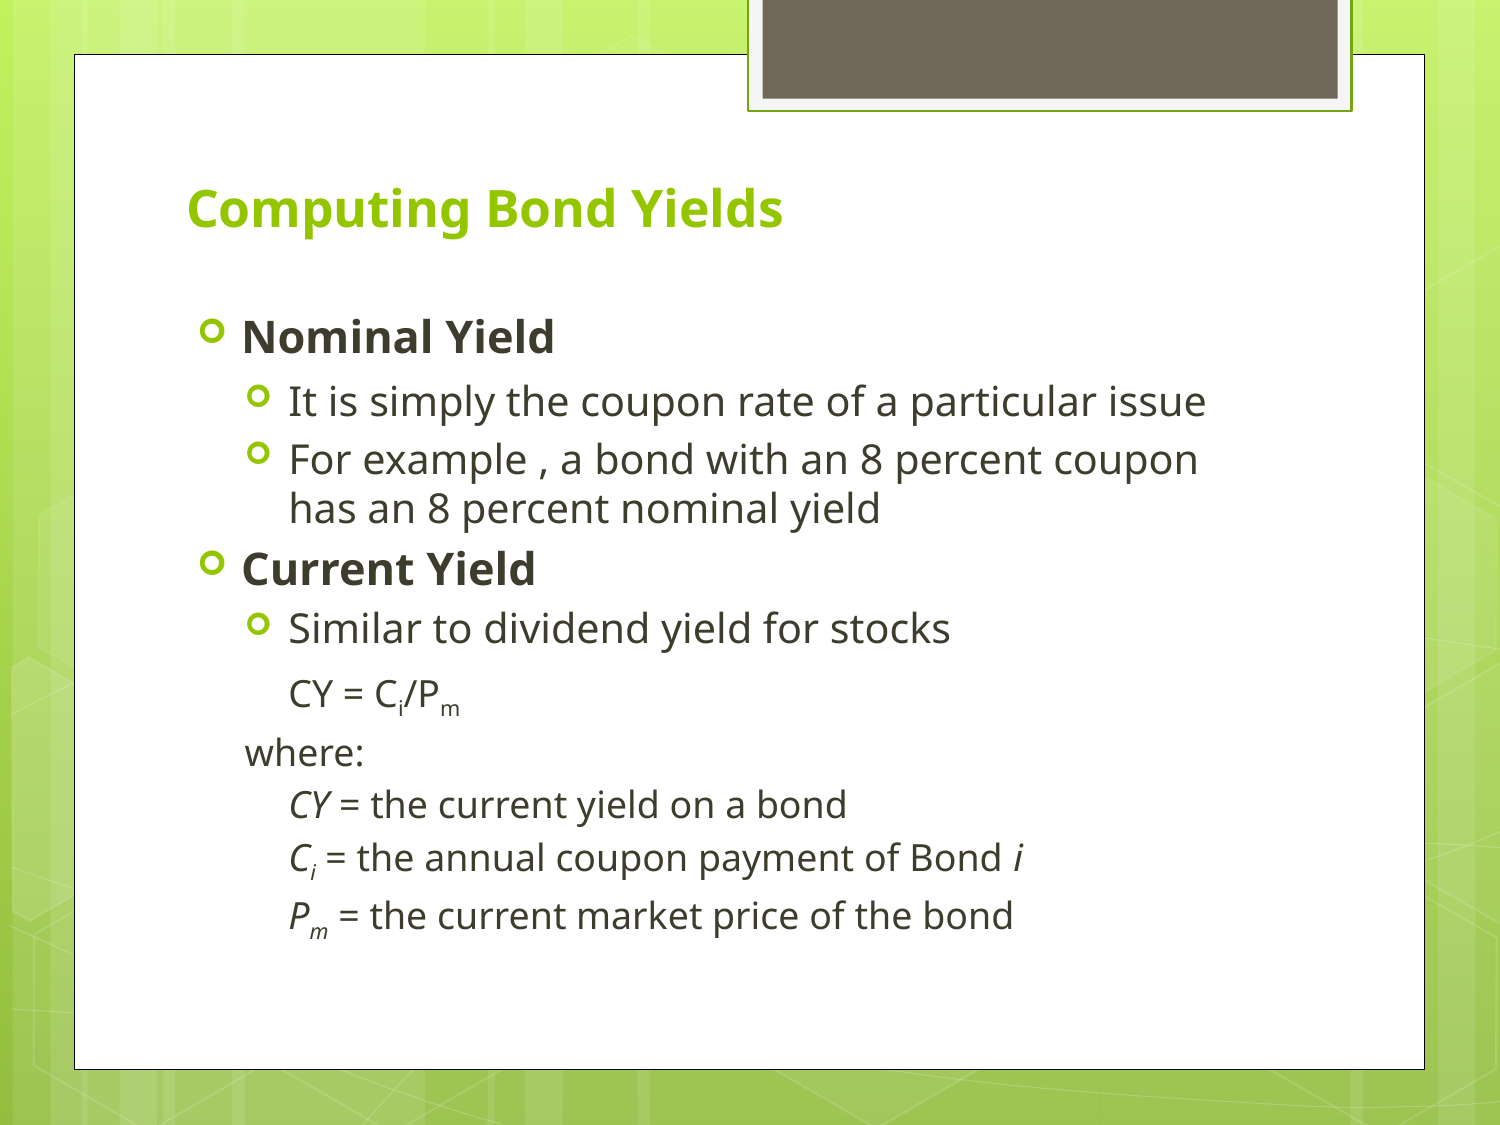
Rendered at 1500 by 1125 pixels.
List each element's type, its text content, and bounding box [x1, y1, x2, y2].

title Computing Bond Yields [171, 168, 1324, 246]
list Nominal Yield It is simply the coupon rate of a particular issue For example , a bond with an 8 percent coupon has an 8 percent nominal yield Current Yield Similar to dividend yield for stocks CY = Ci/Pm where: CY = the current yield on a bond Ci = the annual coupon payment of Bond i Pm = the current market price of the bond [171, 295, 1283, 957]
